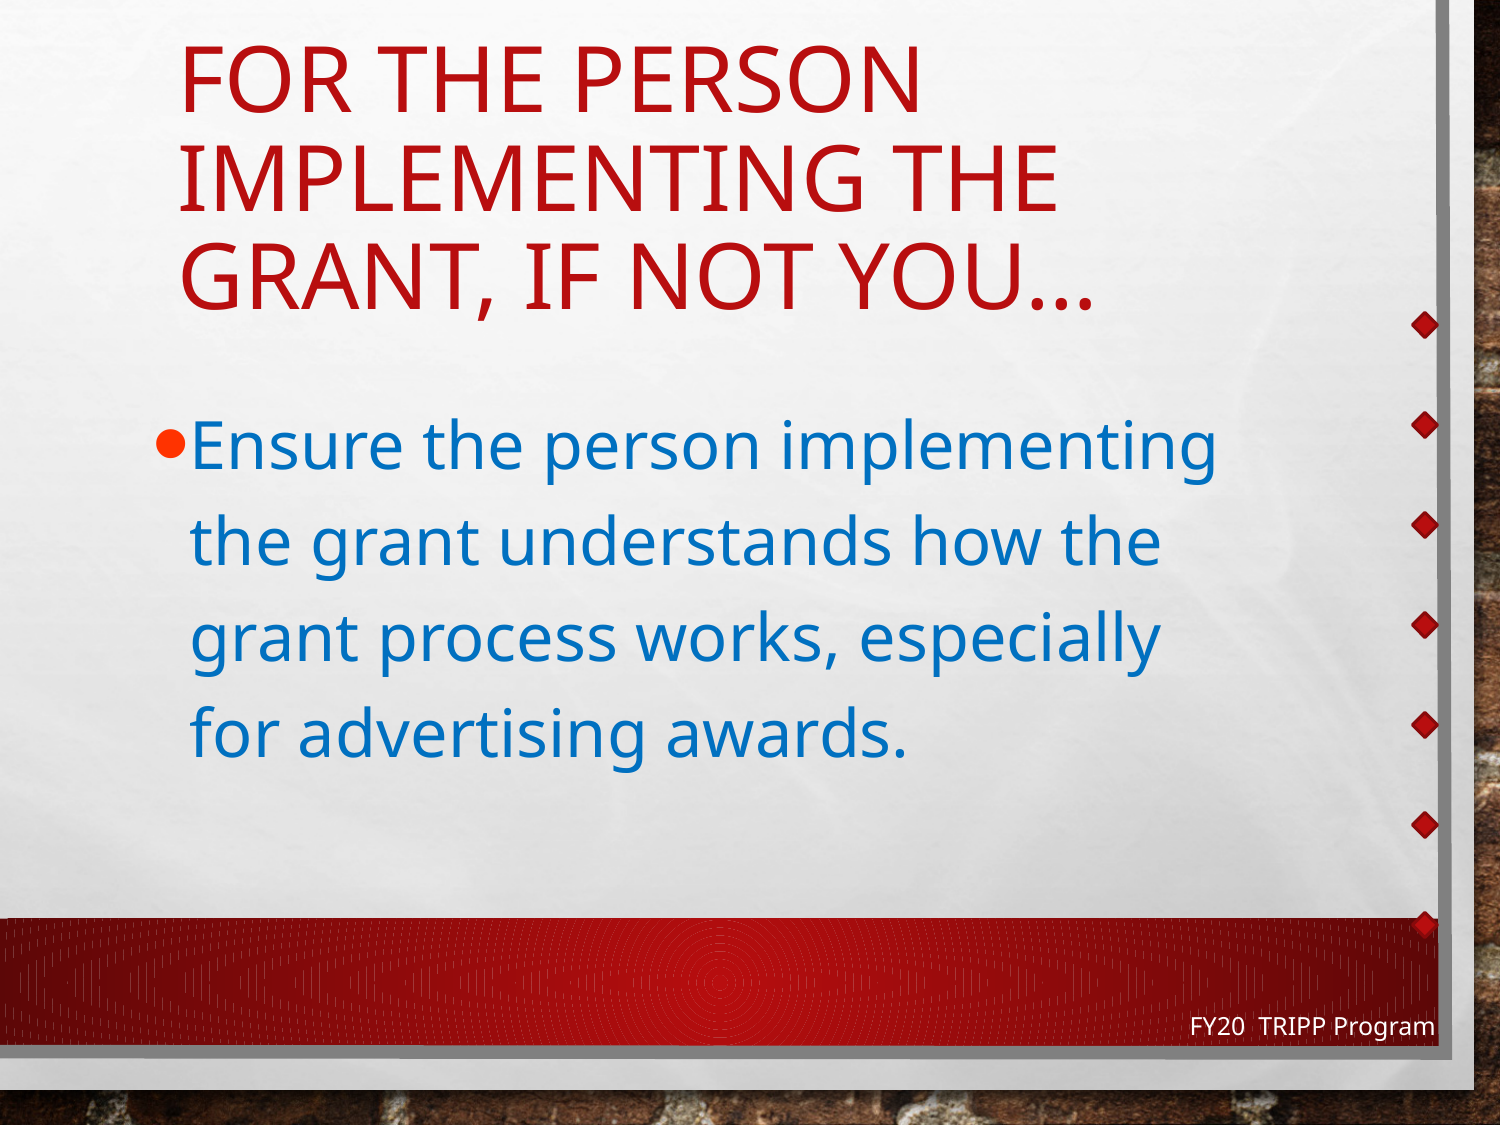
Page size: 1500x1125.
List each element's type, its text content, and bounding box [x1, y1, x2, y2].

picture [0, 0, 1500, 1125]
list Ensure the person implementing the grant understands how the grant process works, especially for advertising awards. [137, 181, 1238, 977]
title For The person implementing the grant, if not you… [162, 87, 1388, 275]
